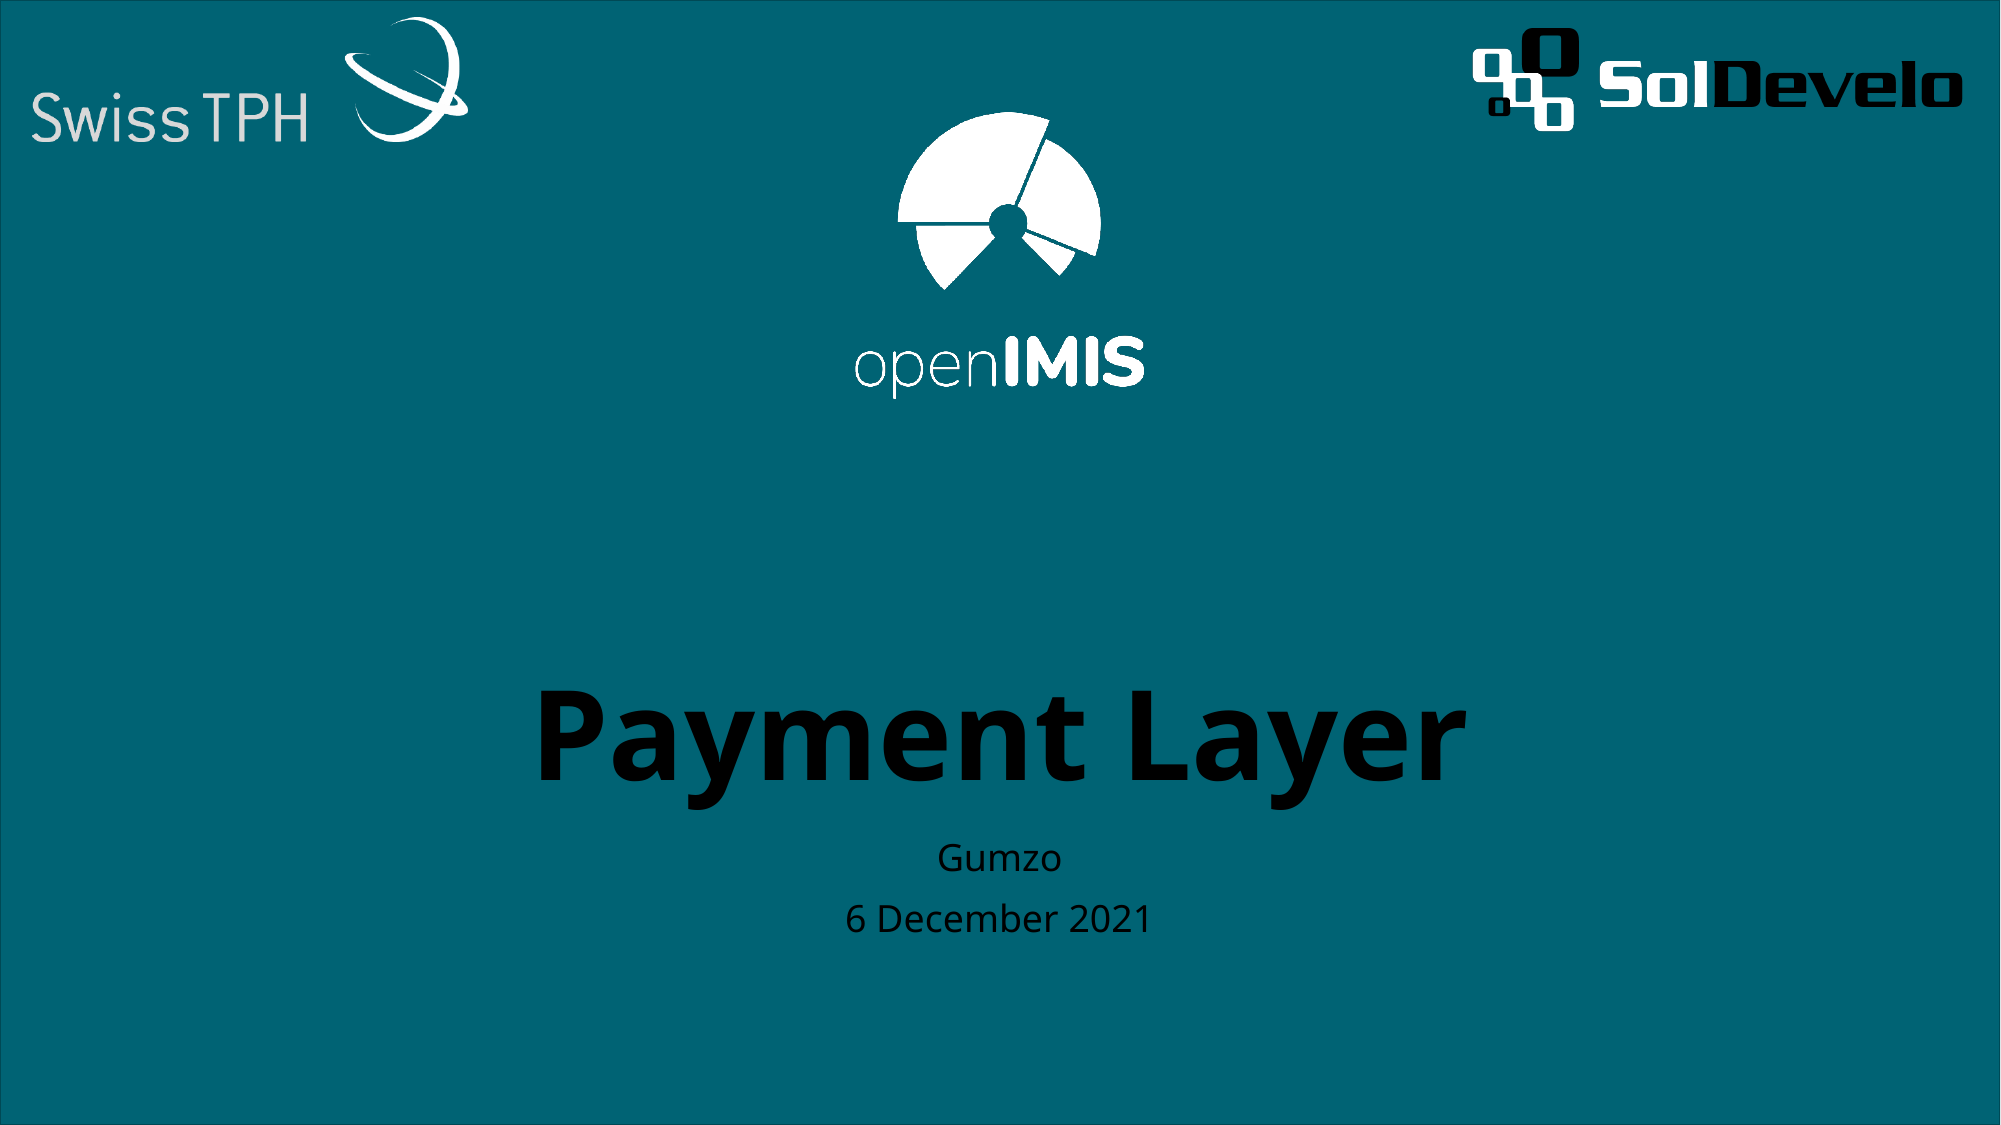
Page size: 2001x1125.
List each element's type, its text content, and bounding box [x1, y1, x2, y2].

subtitle Gumzo 6 December 2021 [249, 831, 1750, 1104]
picture [32, 17, 468, 142]
picture [851, 112, 1149, 409]
picture [1462, 17, 1976, 142]
title Payment Layer [249, 423, 1750, 815]
